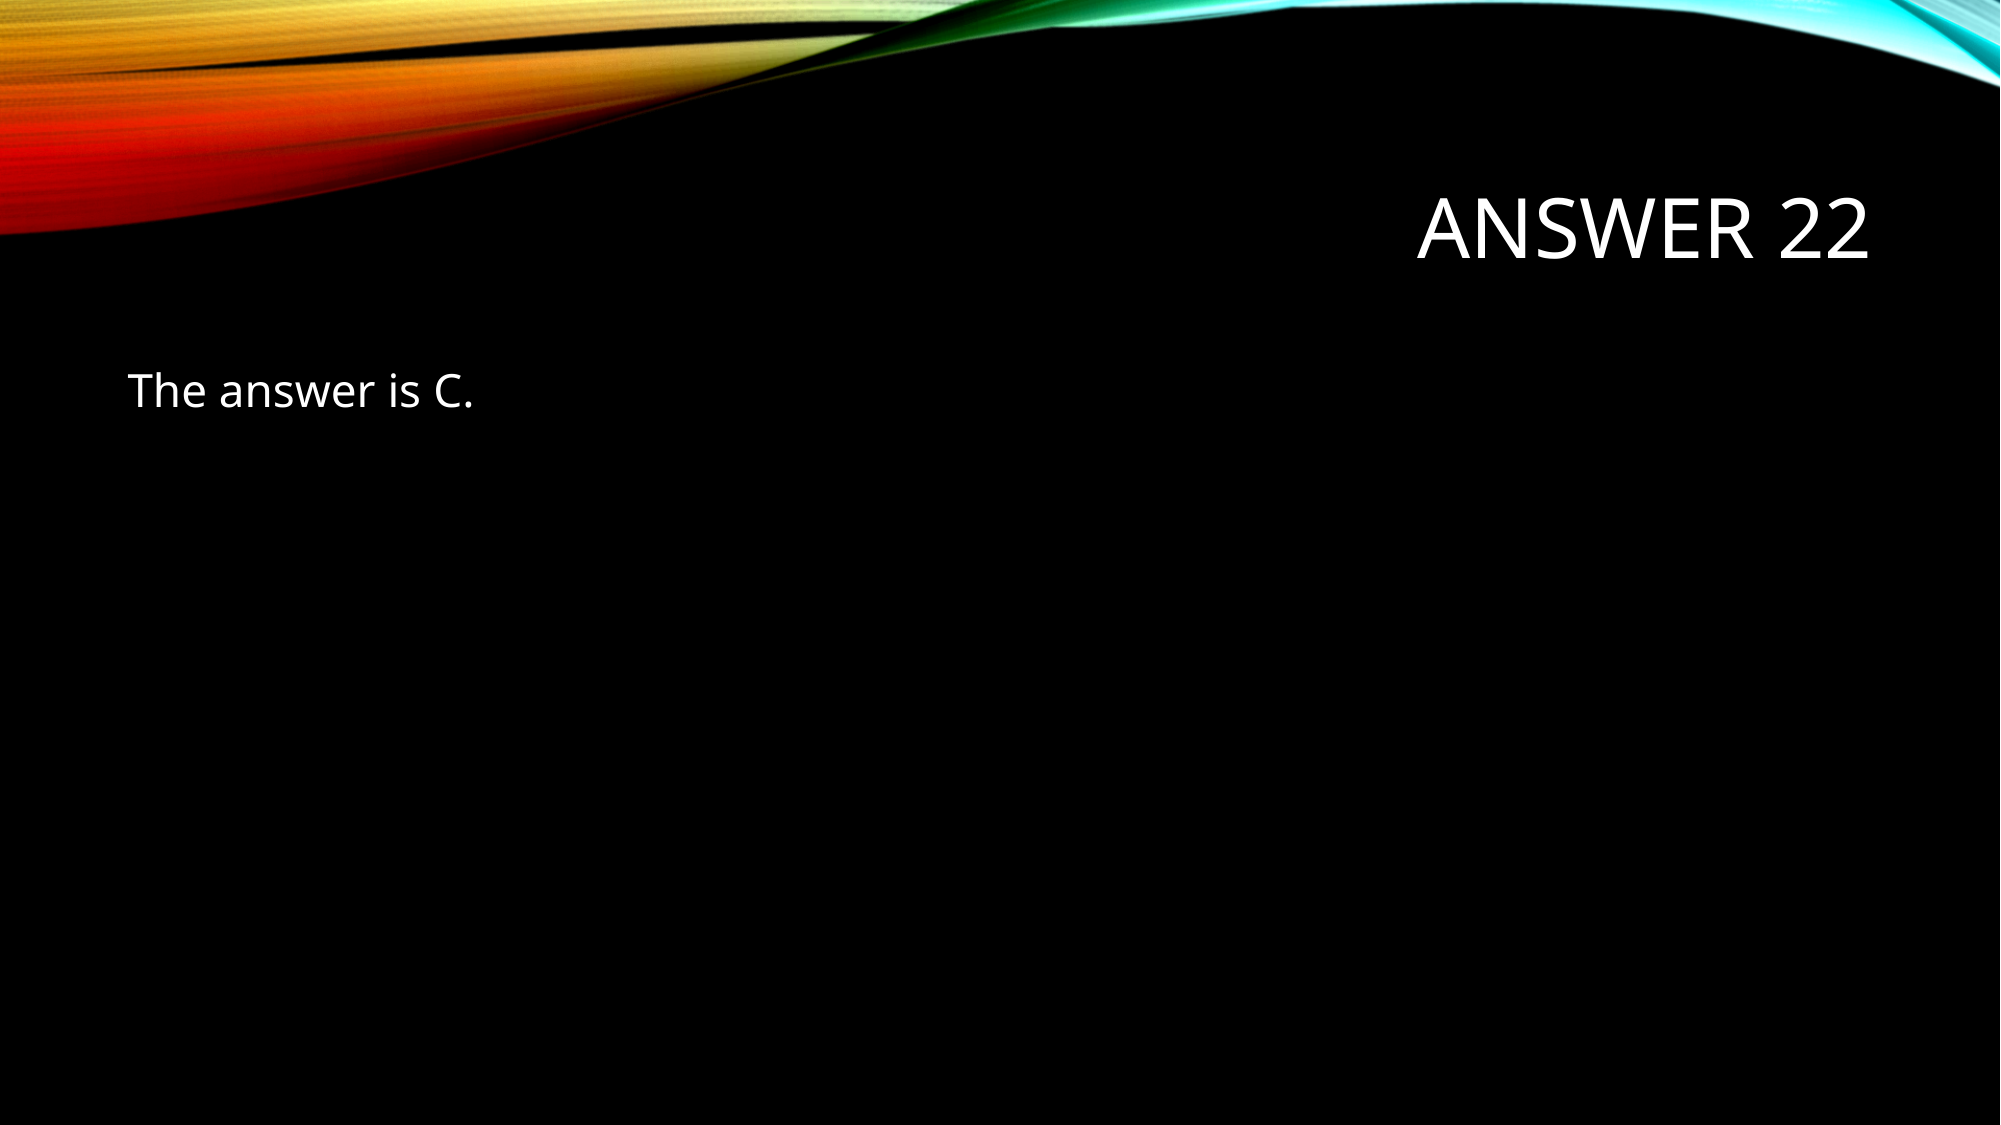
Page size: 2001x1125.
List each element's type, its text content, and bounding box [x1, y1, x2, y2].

title Answer 22 [474, 125, 1888, 338]
picture [0, 0, 2000, 237]
list The answer is C. [112, 360, 1888, 1021]
